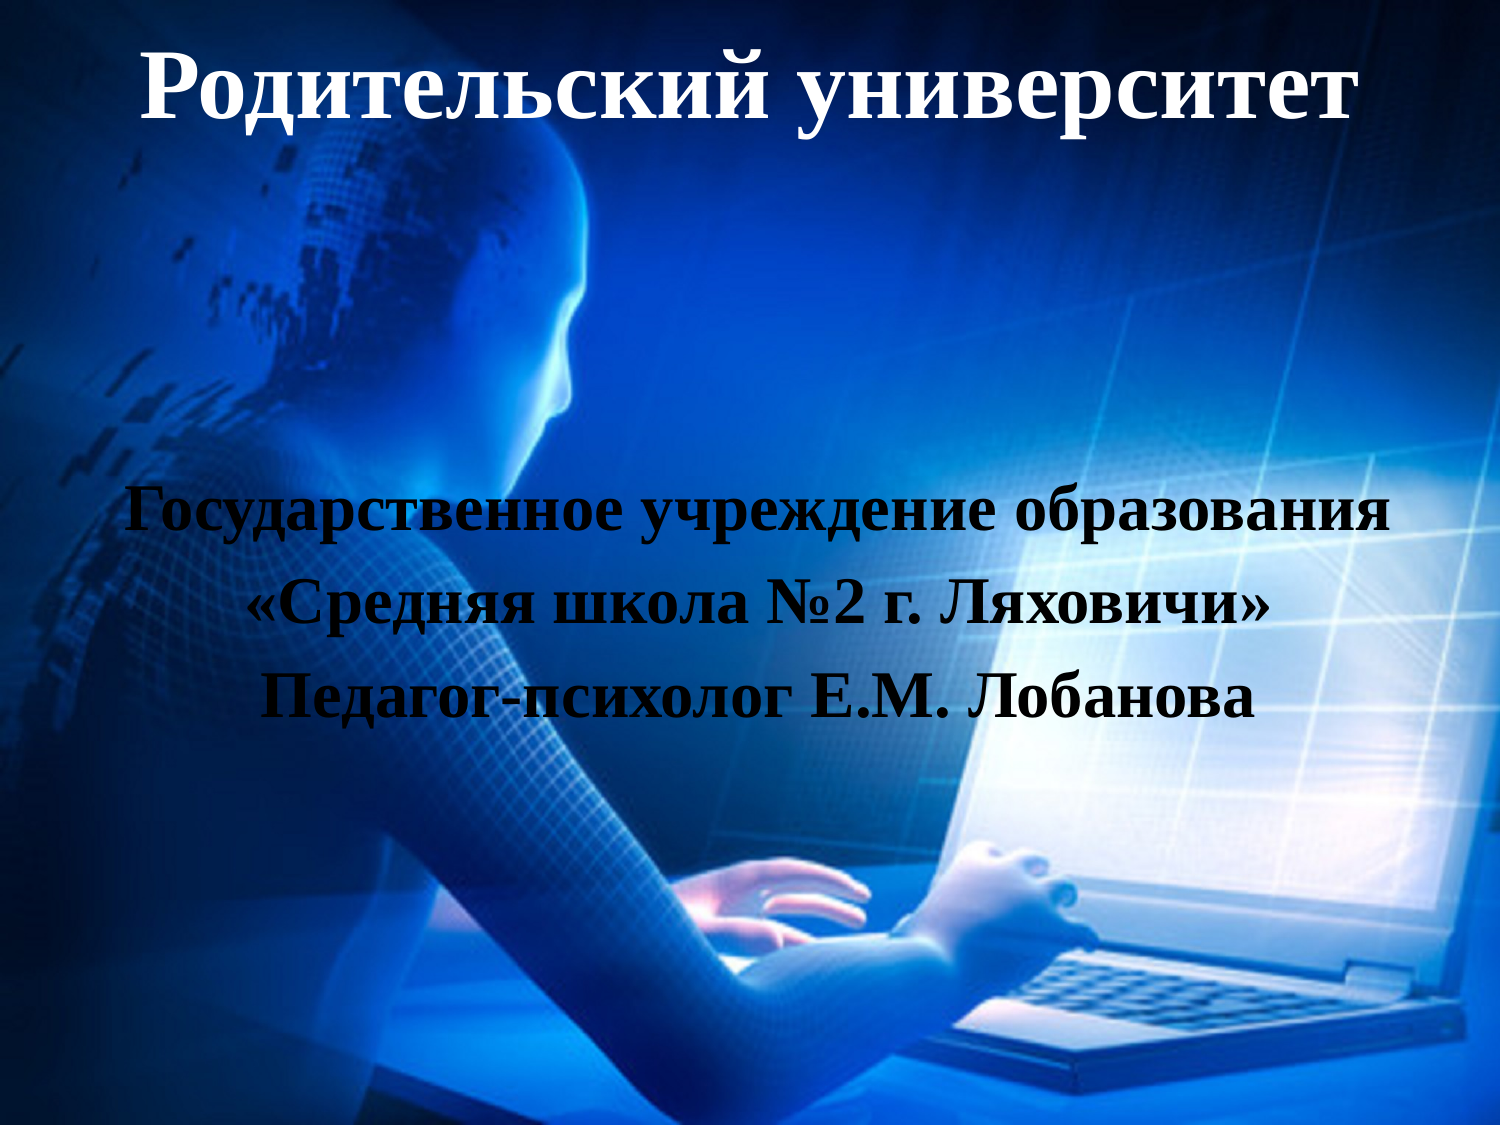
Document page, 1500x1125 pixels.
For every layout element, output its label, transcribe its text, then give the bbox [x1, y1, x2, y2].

picture [0, 0, 1500, 1125]
list Государственное учреждение образования «Средняя школа №2 г. Ляховичи» Педагог-психолог Е.М. Лобанова [83, 456, 1434, 1125]
title Родительский университет [75, 45, 1425, 233]
